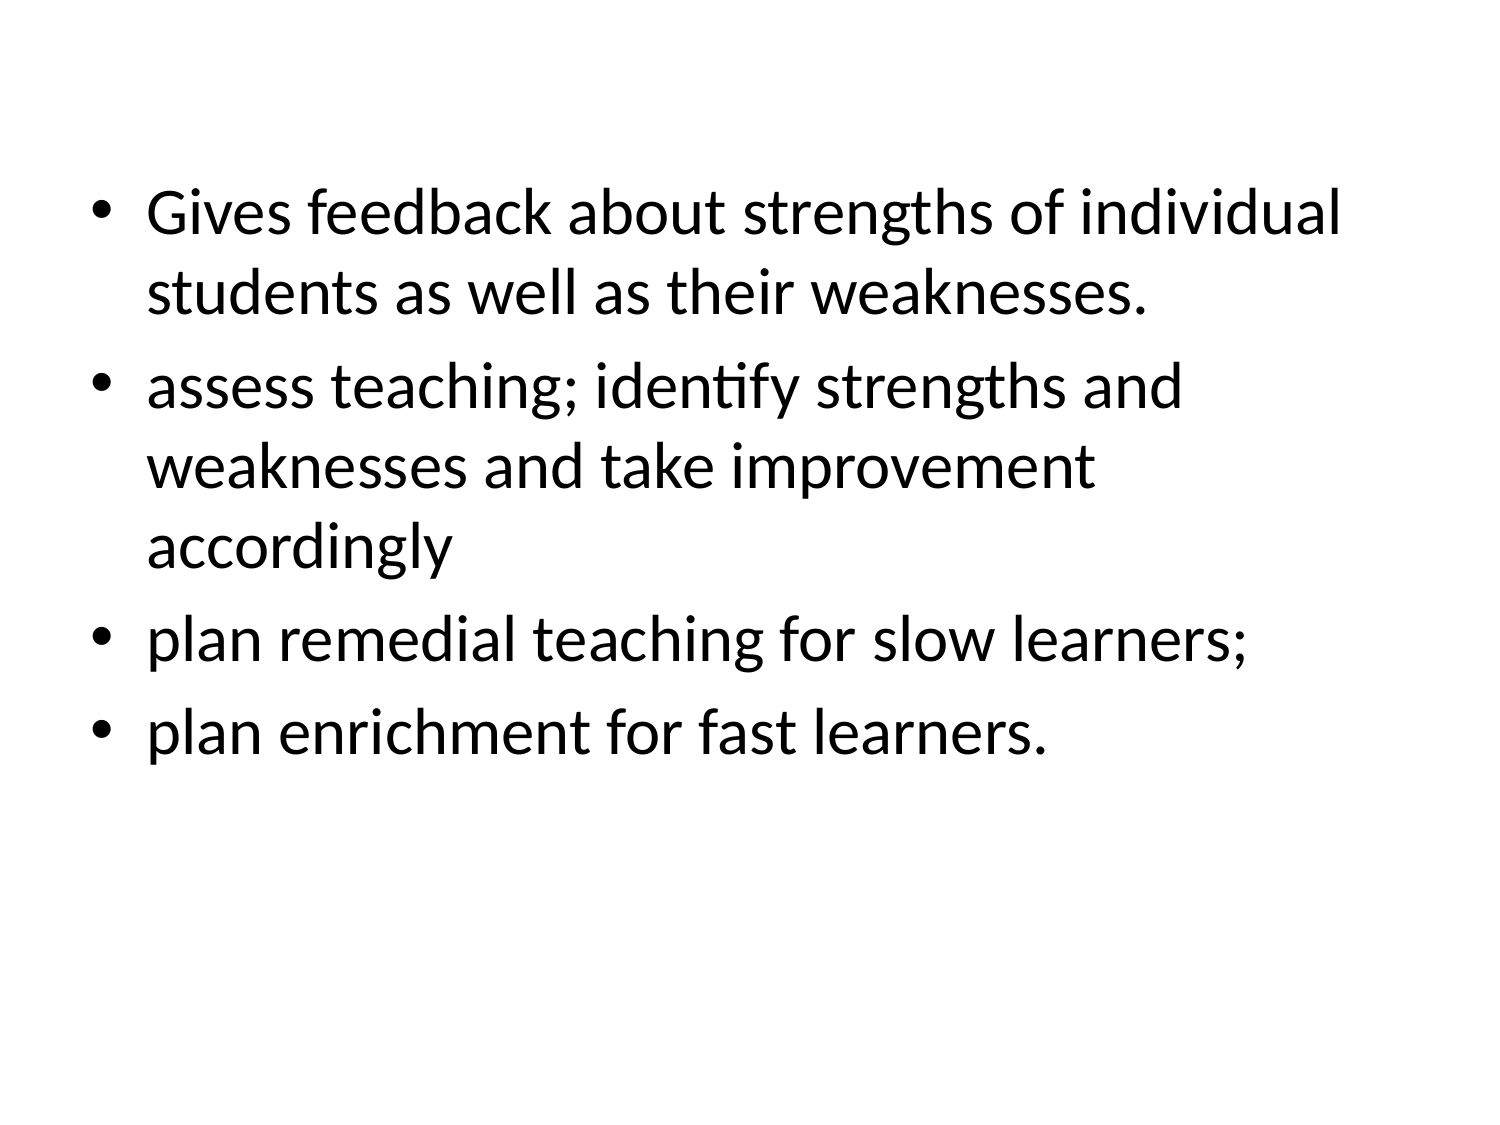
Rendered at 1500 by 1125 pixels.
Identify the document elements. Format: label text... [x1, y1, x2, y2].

list Gives feedback about strengths of individual students as well as their weaknesses. assess teaching; identify strengths and weaknesses and take improvement accordingly plan remedial teaching for slow learners; plan enrichment for fast learners. [75, 160, 1425, 1005]
